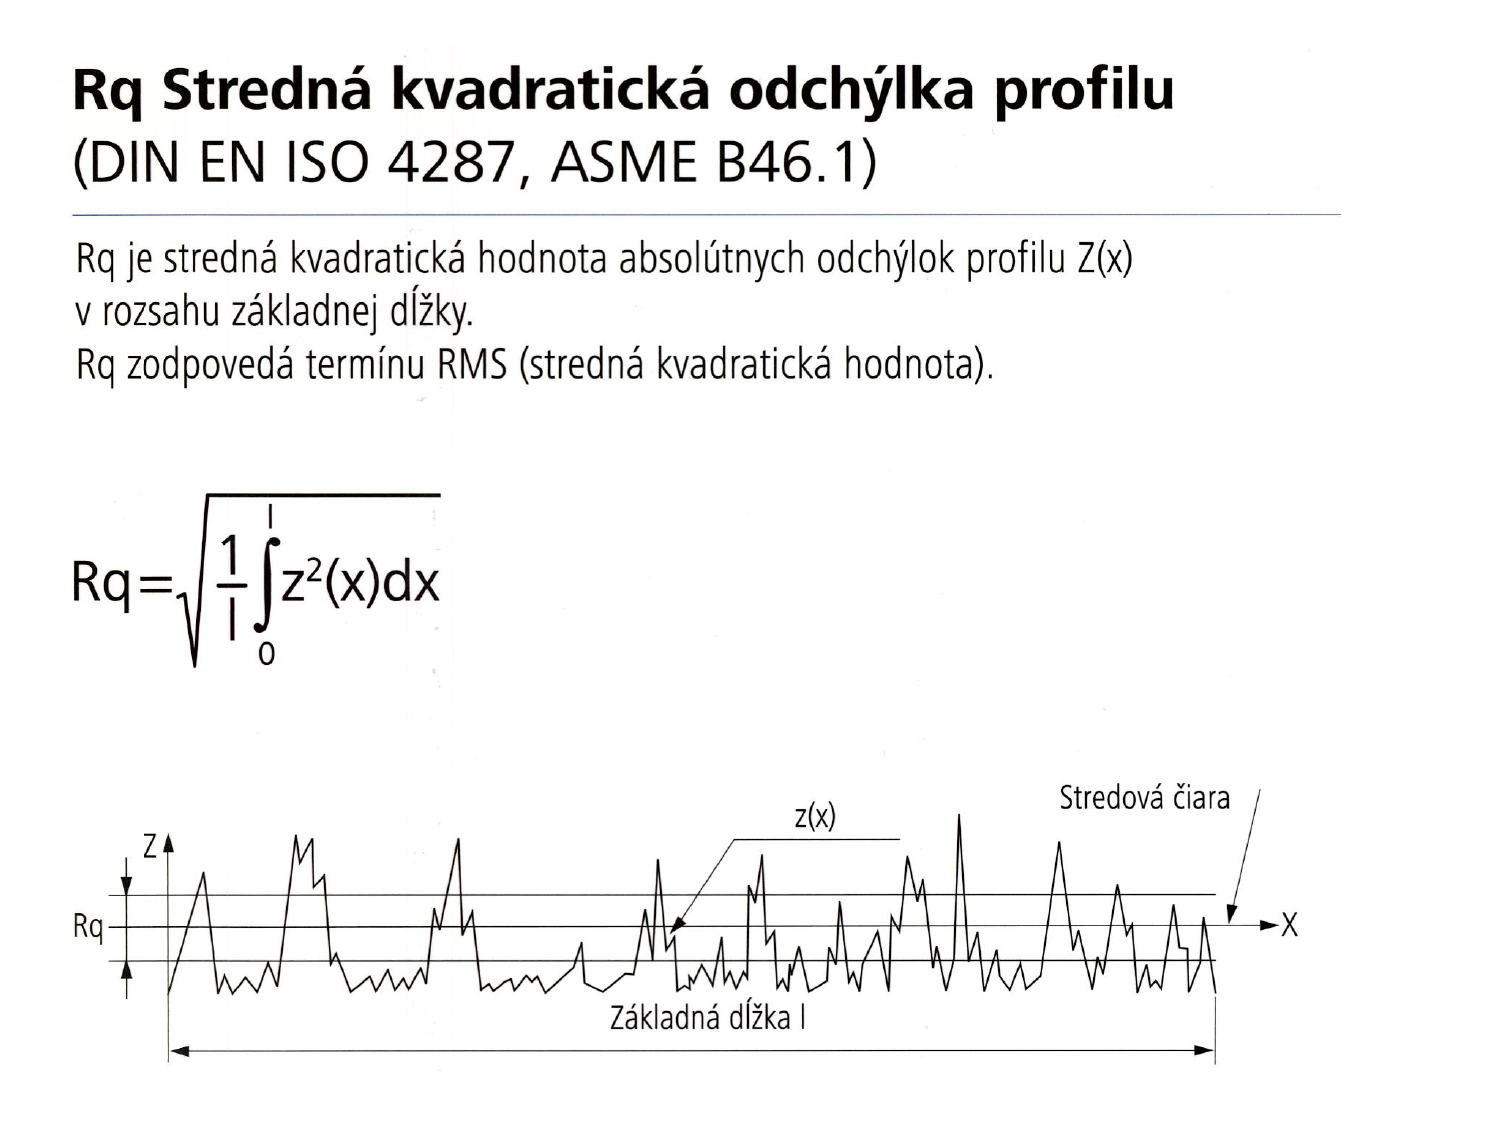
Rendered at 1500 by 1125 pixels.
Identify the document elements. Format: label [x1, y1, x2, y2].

list [53, 42, 1341, 1071]
